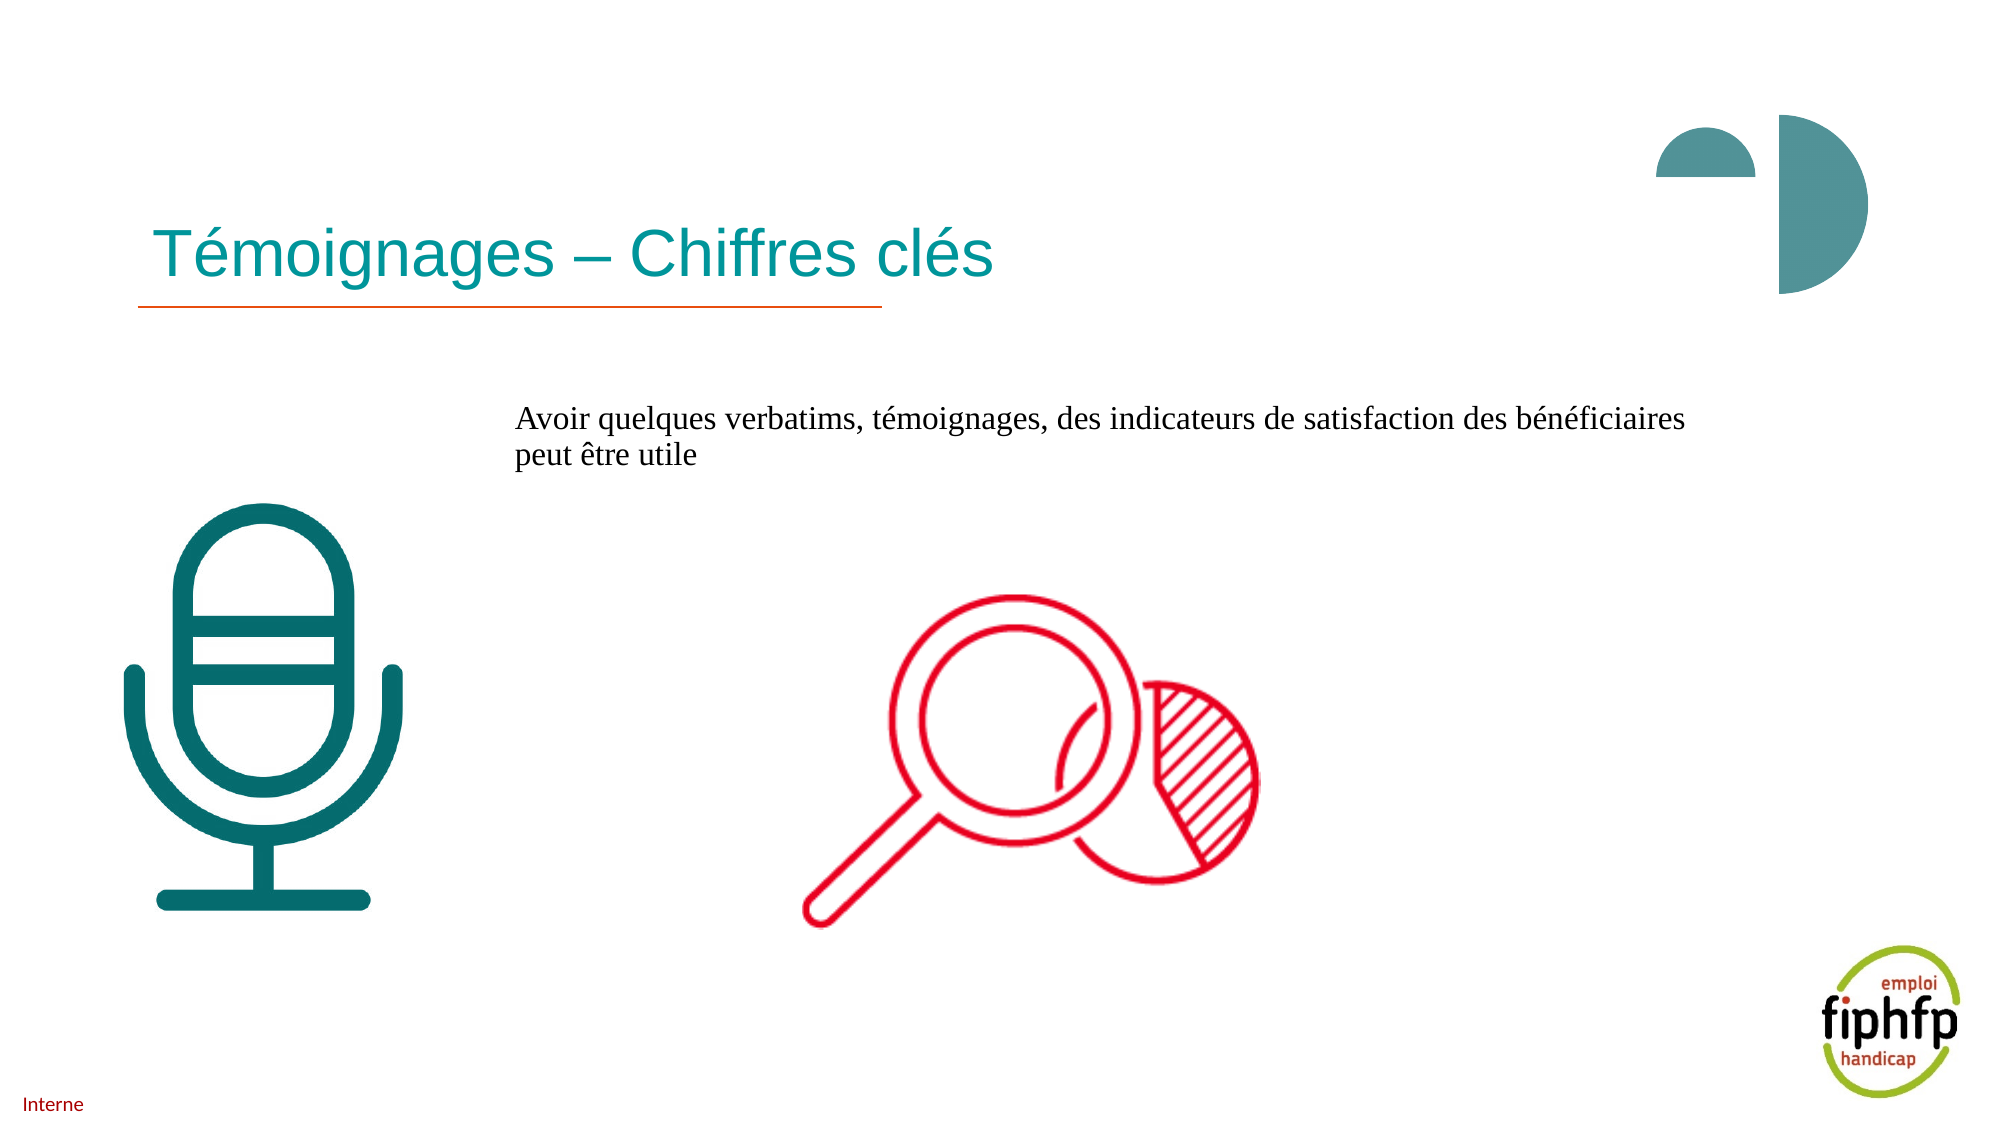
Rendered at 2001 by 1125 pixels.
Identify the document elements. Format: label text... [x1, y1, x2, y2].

picture [802, 593, 1261, 930]
picture [1816, 941, 1966, 1101]
picture [21, 465, 505, 948]
title Témoignages – Chiffres clés [137, 177, 1207, 299]
list Avoir quelques verbatims, témoignages, des indicateurs de satisfaction des bénéficiaires peut être utile [500, 393, 1761, 1050]
picture [1768, 104, 1879, 304]
picture [1651, 122, 1761, 183]
